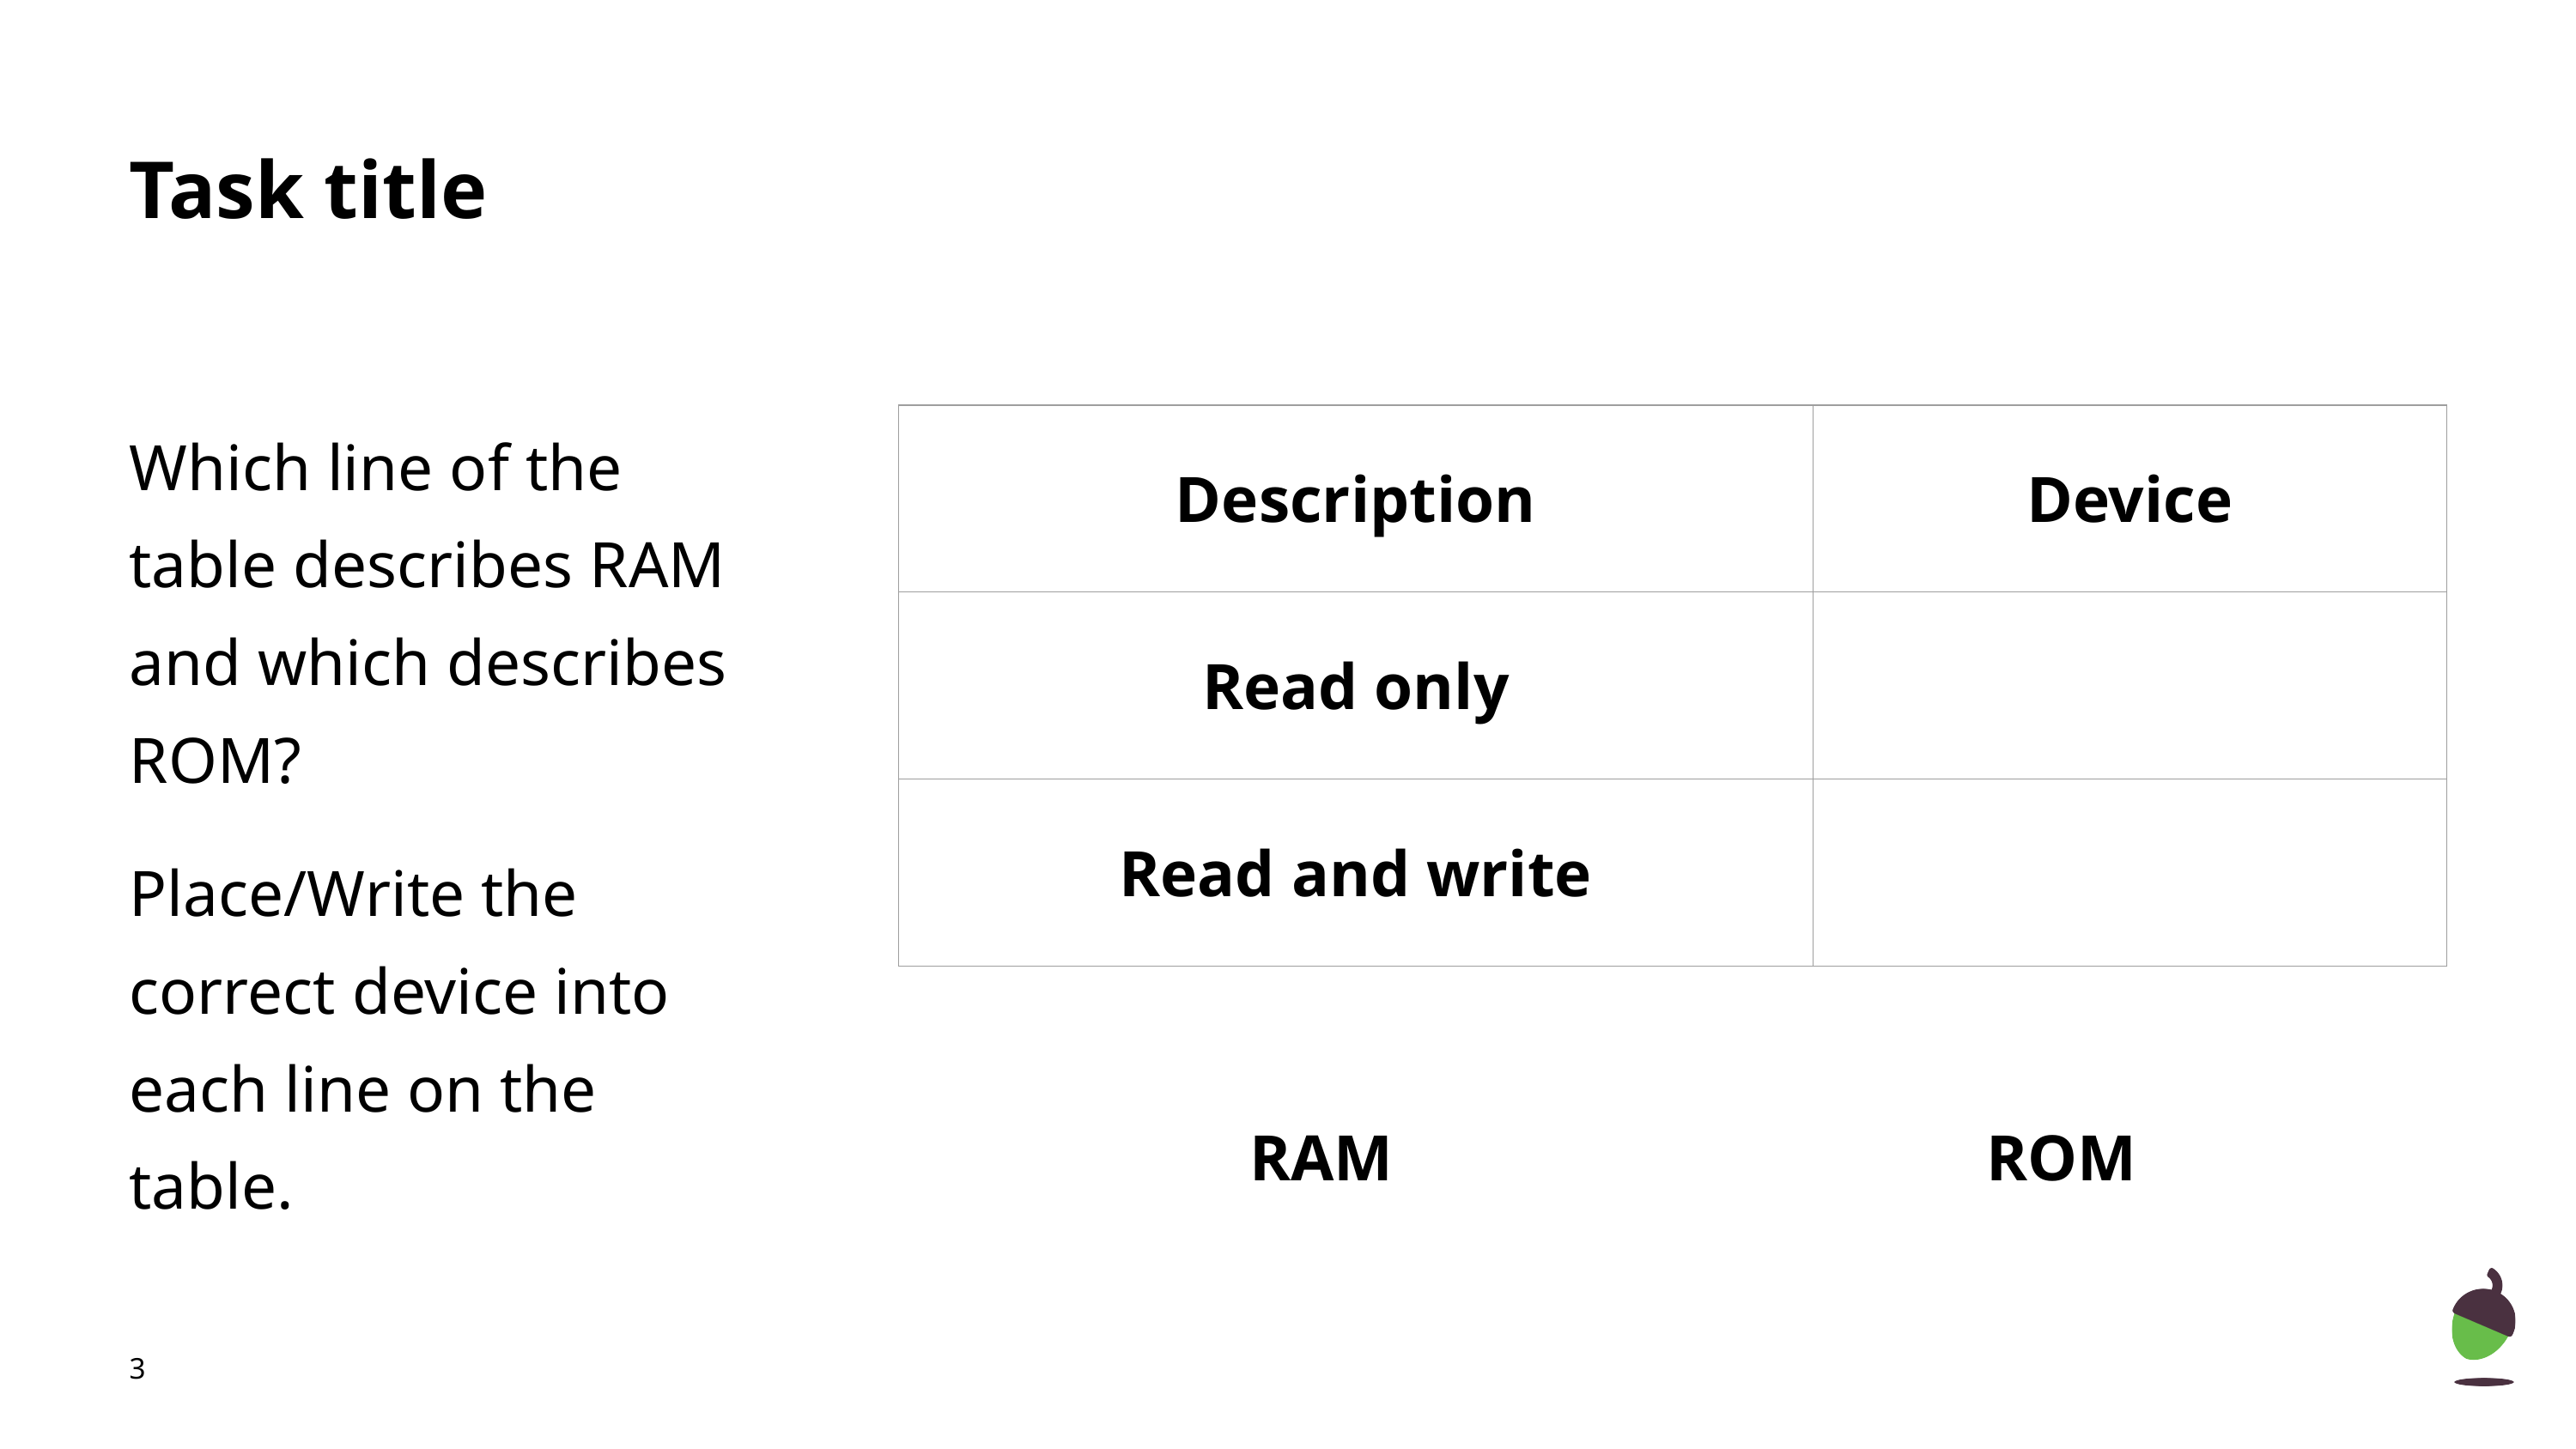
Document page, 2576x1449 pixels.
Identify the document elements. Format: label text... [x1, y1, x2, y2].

table_cell Read only [899, 592, 1813, 779]
slide_number ‹#› [129, 1349, 332, 1401]
table_cell [1814, 779, 2446, 966]
list Which line of the table describes RAM and which describes ROM? Place/Write the correct device into each line on the table. [129, 404, 766, 1116]
table_cell [1814, 592, 2446, 779]
table_cell Read and write [899, 779, 1813, 966]
table_header Description [899, 406, 1813, 591]
text_box ROM [1877, 1082, 2245, 1230]
text_box RAM [1137, 1082, 1506, 1230]
title Task title [129, 124, 1242, 355]
picture [2451, 1268, 2516, 1386]
table_header Device [1814, 406, 2446, 591]
